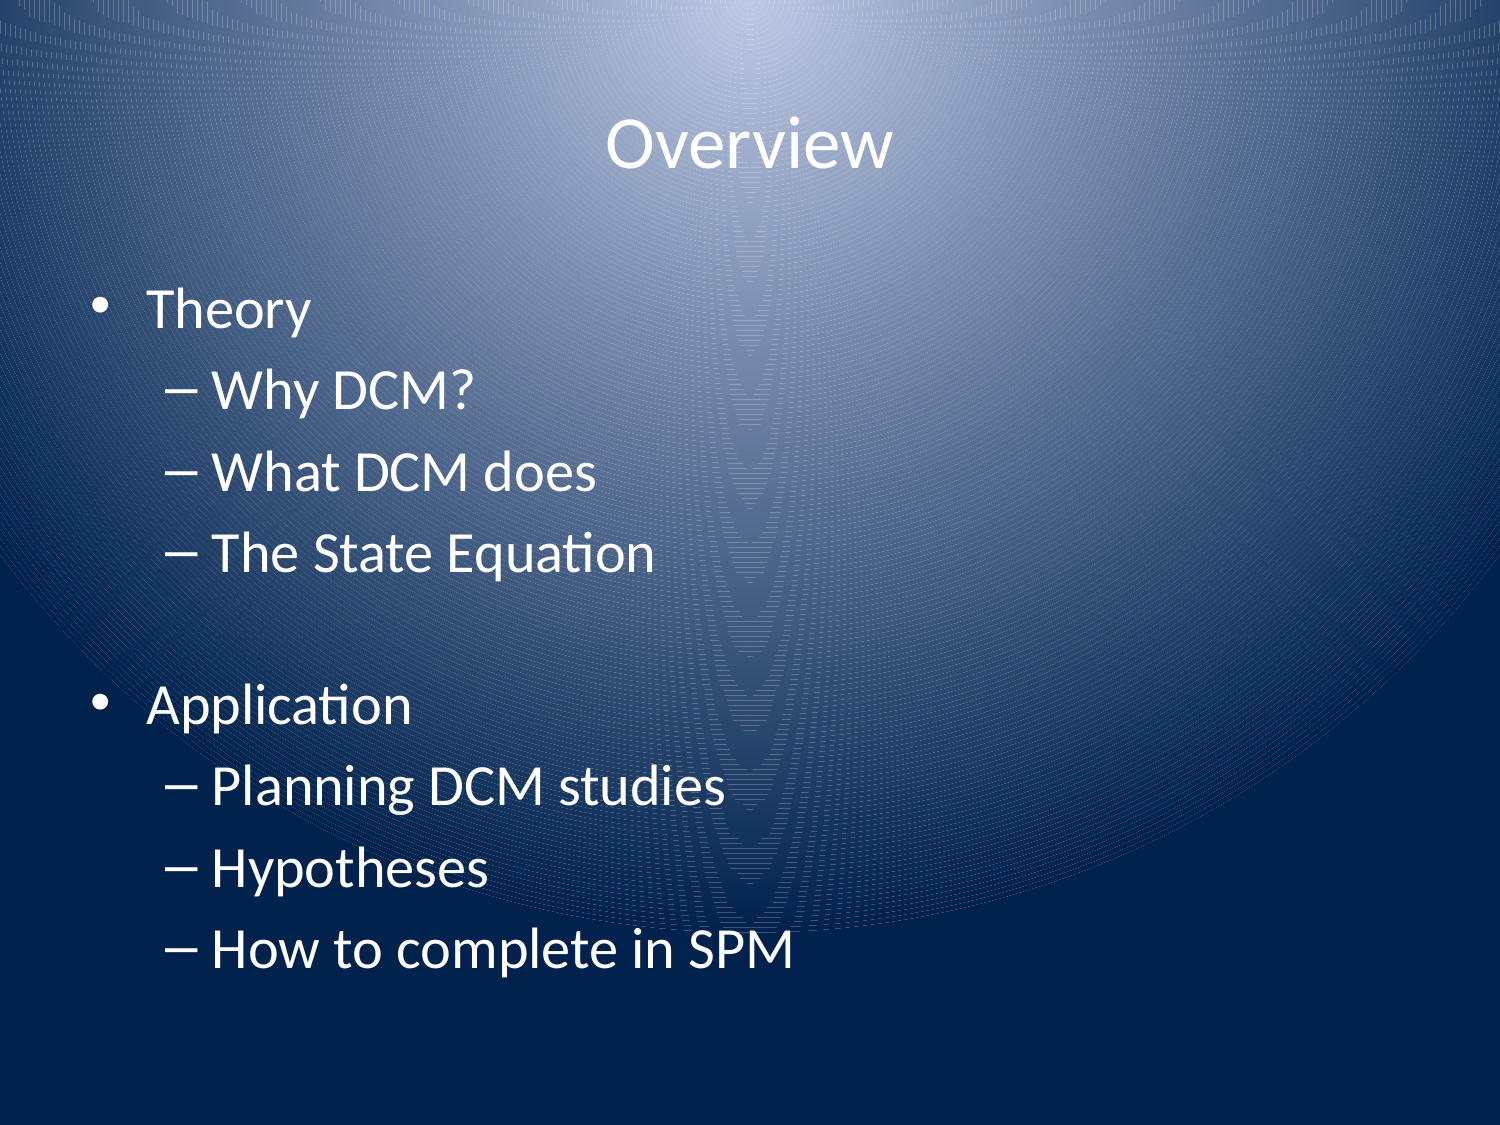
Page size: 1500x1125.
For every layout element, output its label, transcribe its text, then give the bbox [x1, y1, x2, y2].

title Overview [75, 45, 1425, 233]
list Theory Why DCM? What DCM does The State Equation Application Planning DCM studies Hypotheses How to complete in SPM [75, 262, 1425, 1005]
